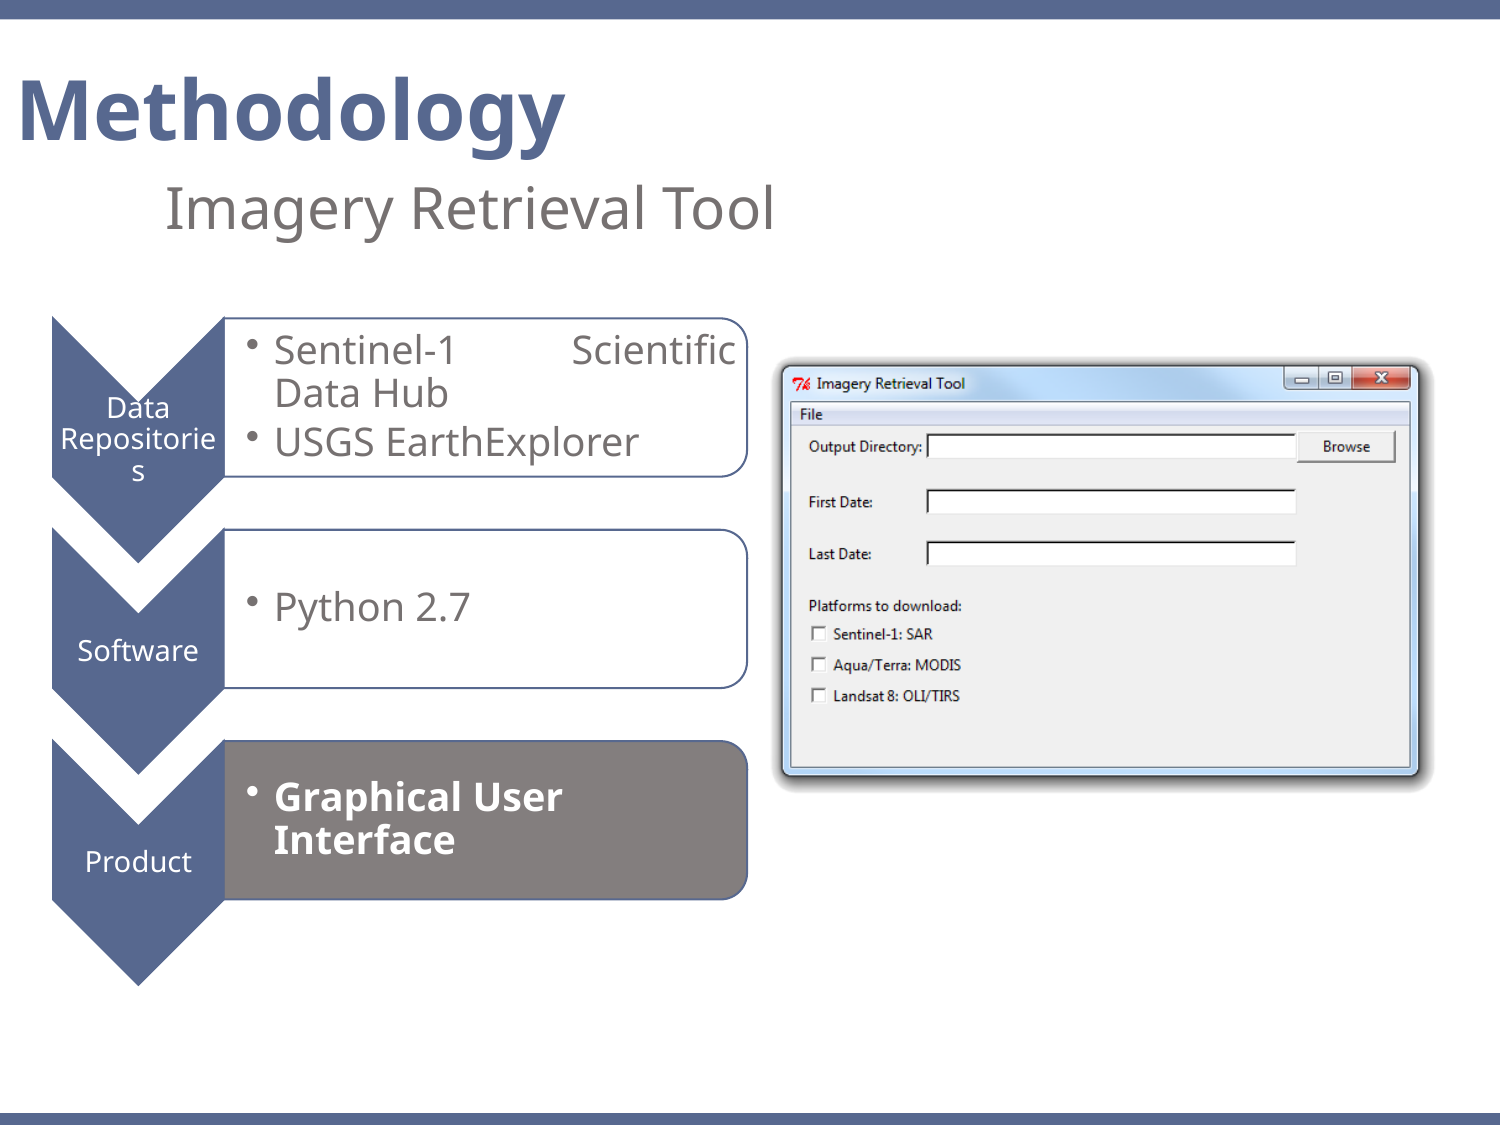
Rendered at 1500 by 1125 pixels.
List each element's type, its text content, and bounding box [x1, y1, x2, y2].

picture [768, 353, 1438, 795]
list Methodology Imagery Retrieval Tool [0, 32, 1104, 250]
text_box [53, 318, 747, 985]
